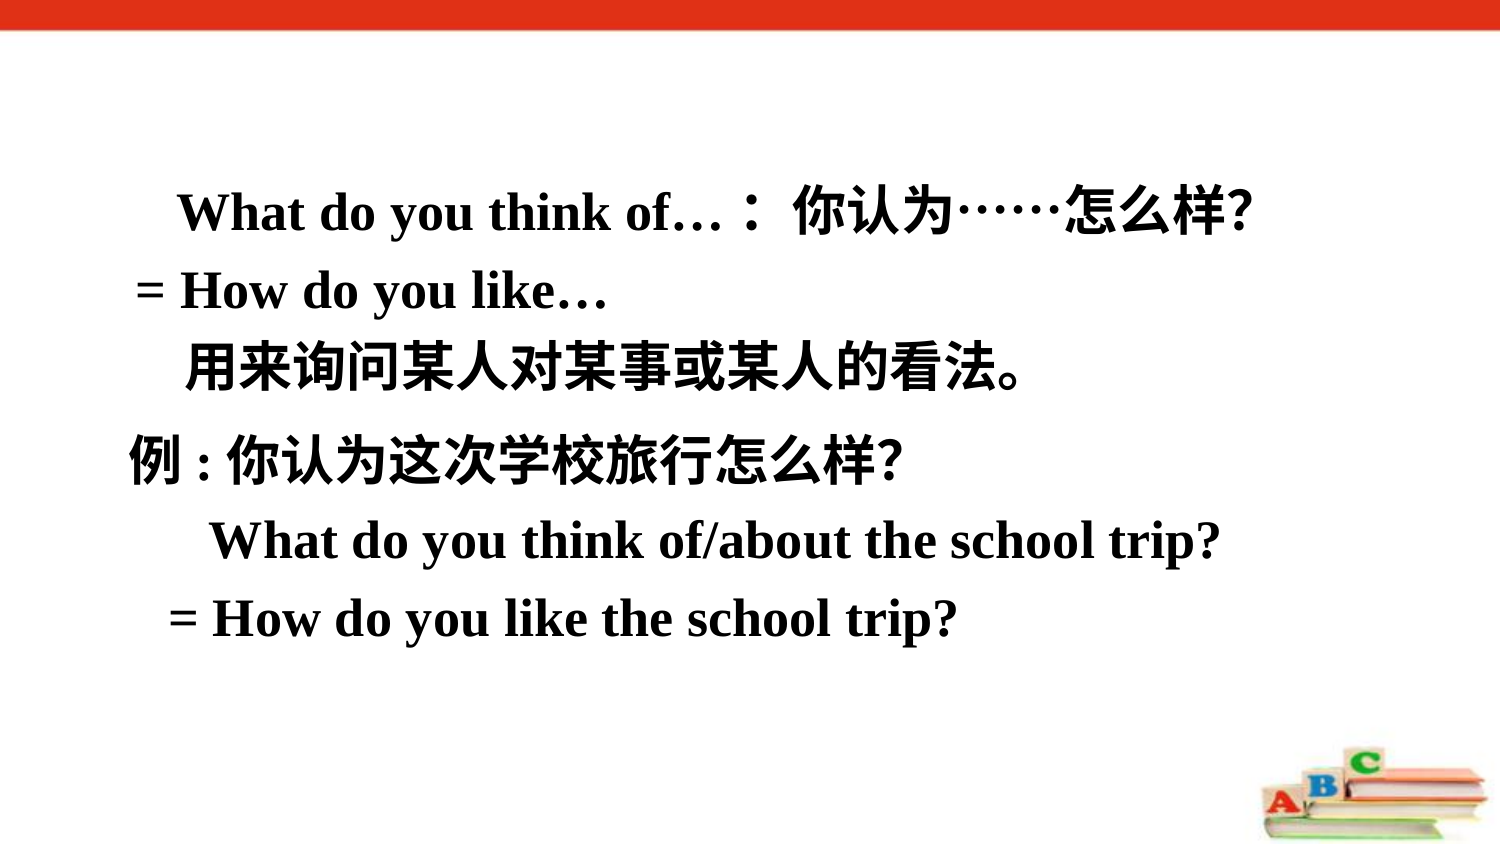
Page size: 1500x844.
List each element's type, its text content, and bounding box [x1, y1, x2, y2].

picture [0, 0, 1500, 844]
text_box What do you think of…：你认为……怎么样？ = How do you like… 用来询问某人对某事或某人的看法。 [107, 155, 1278, 405]
text_box 例:你认为这次学校旅行怎么样？ What do you think of/about the school trip? = How do you like the school trip? [113, 405, 1239, 655]
